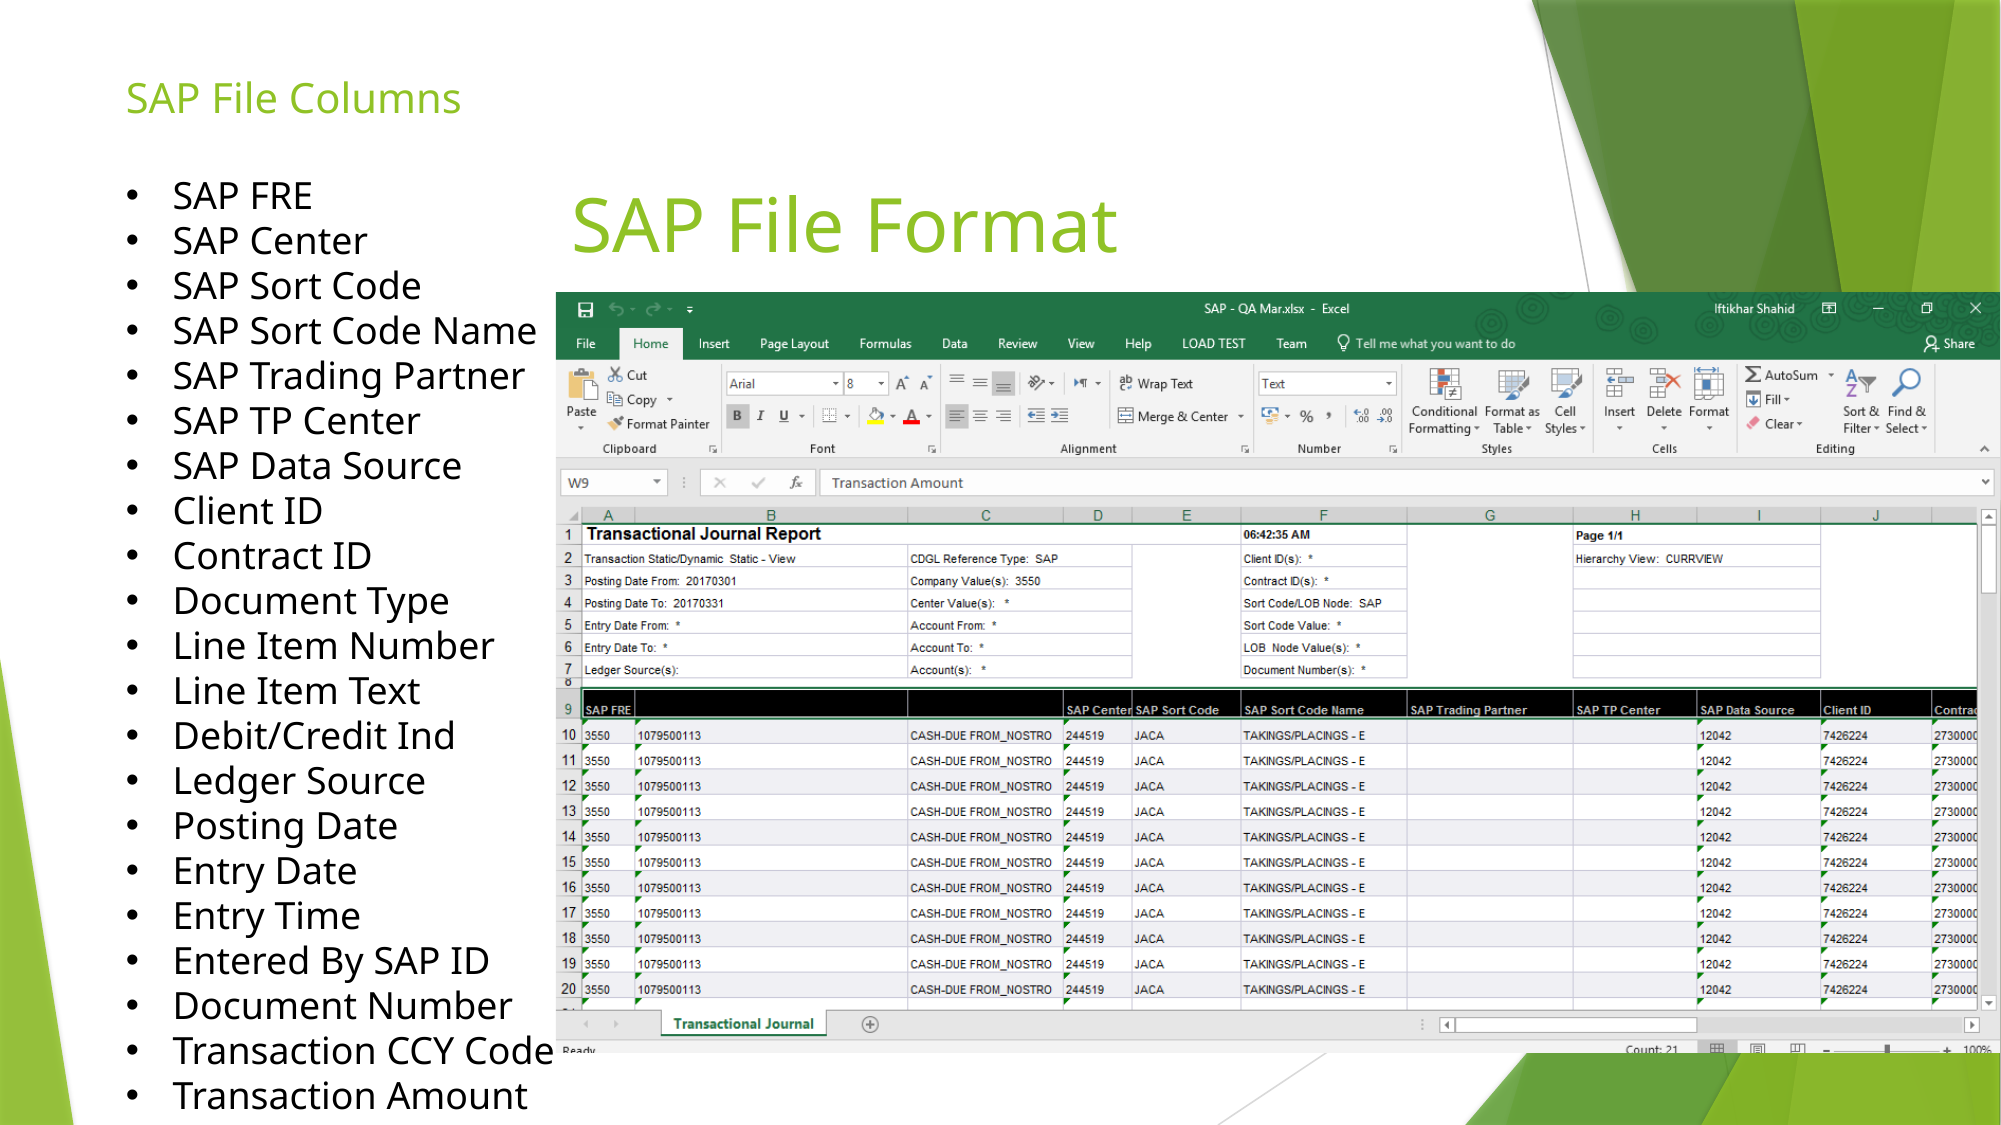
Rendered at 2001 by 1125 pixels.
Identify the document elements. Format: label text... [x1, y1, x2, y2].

picture [555, 292, 2000, 1053]
text_box SAP File Columns SAP FRE SAP Center SAP Sort Code SAP Sort Code Name SAP Trading Partner SAP TP Center SAP Data Source Client ID Contract ID Document Type Line Item Number Line Item Text Debit/Credit Ind Ledger Source Posting Date Entry Date Entry Time Entered By SAP ID Document Number Transaction CCY Code Transaction Amount [111, 64, 738, 1125]
title SAP File Format [738, 170, 1323, 288]
